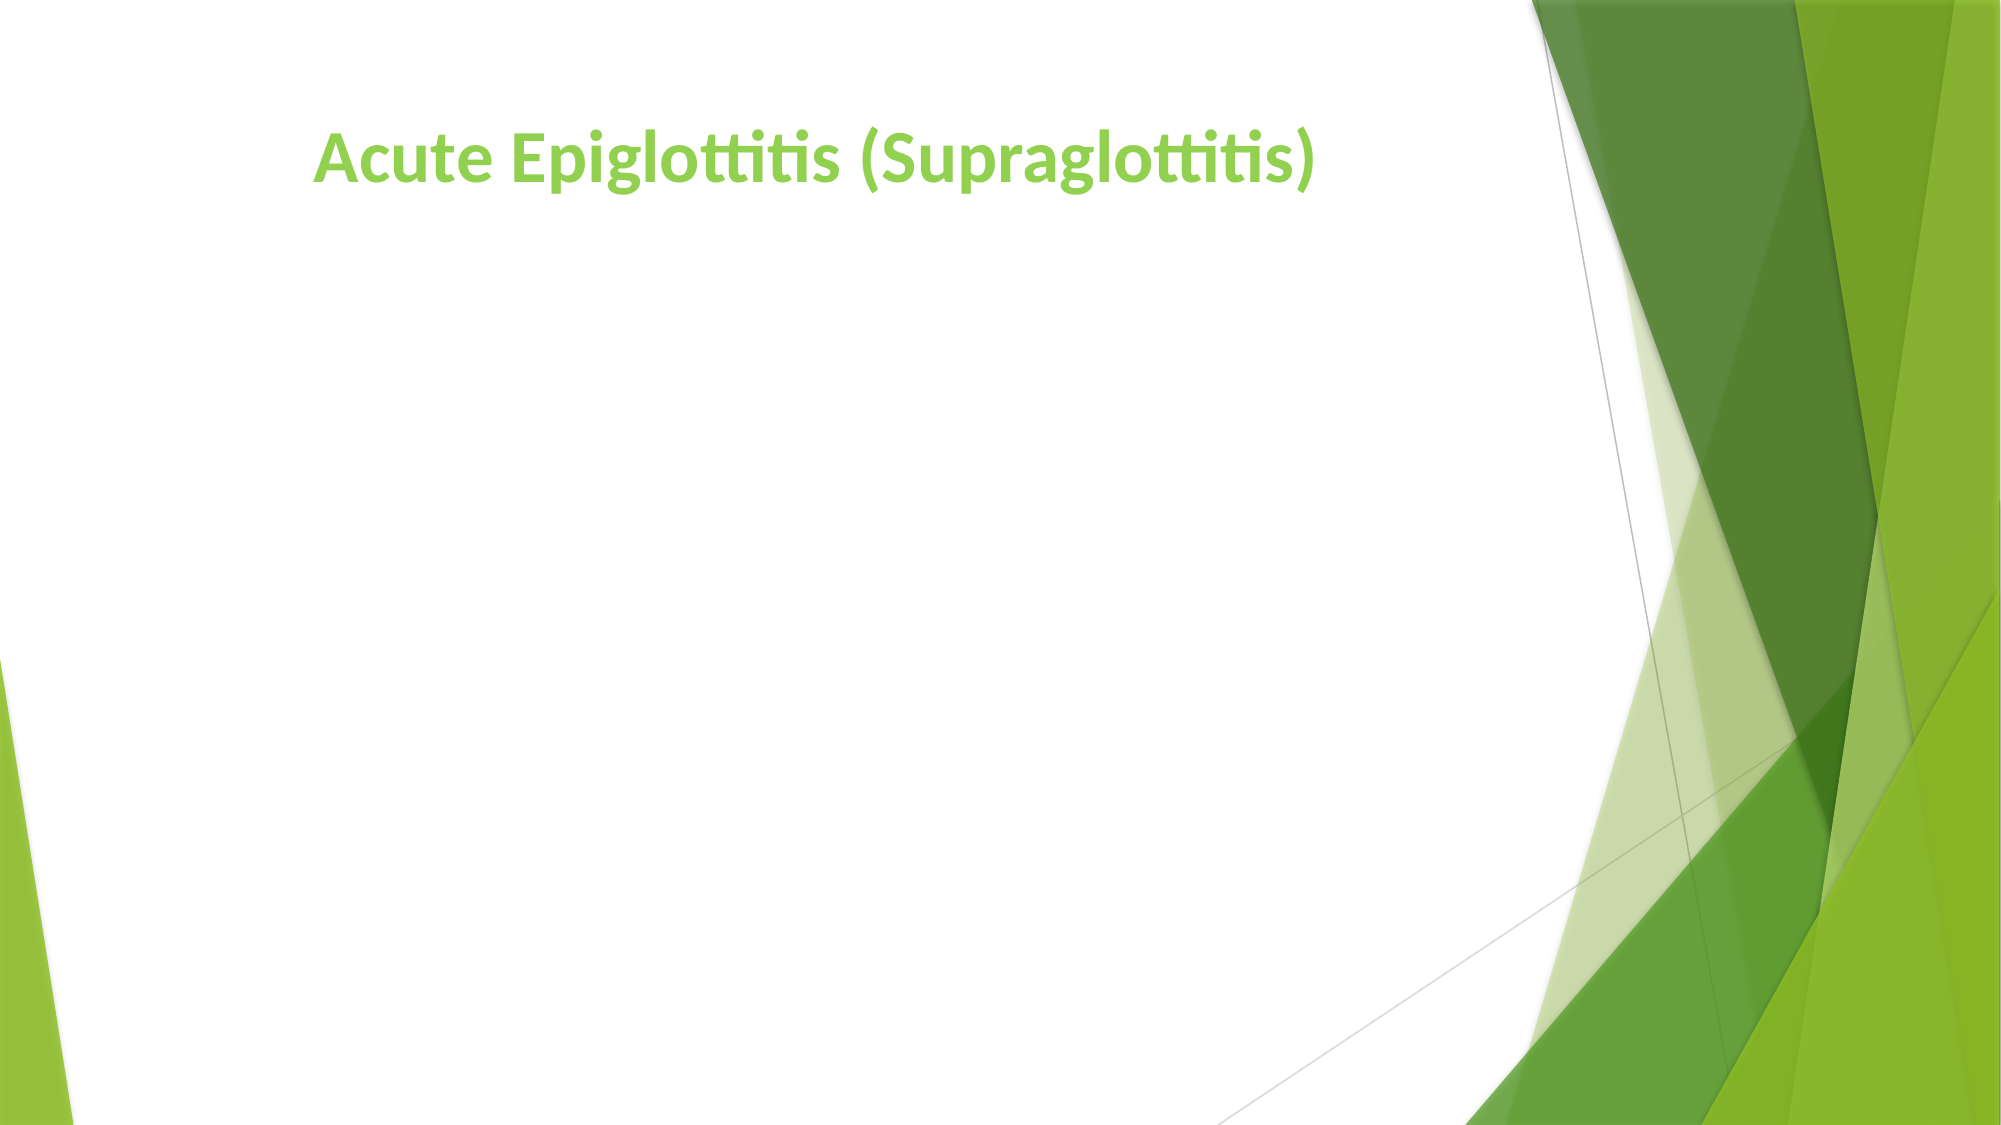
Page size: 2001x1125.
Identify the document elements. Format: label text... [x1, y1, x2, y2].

title Acute Epiglottitis (Supraglottitis) [111, 99, 1522, 317]
